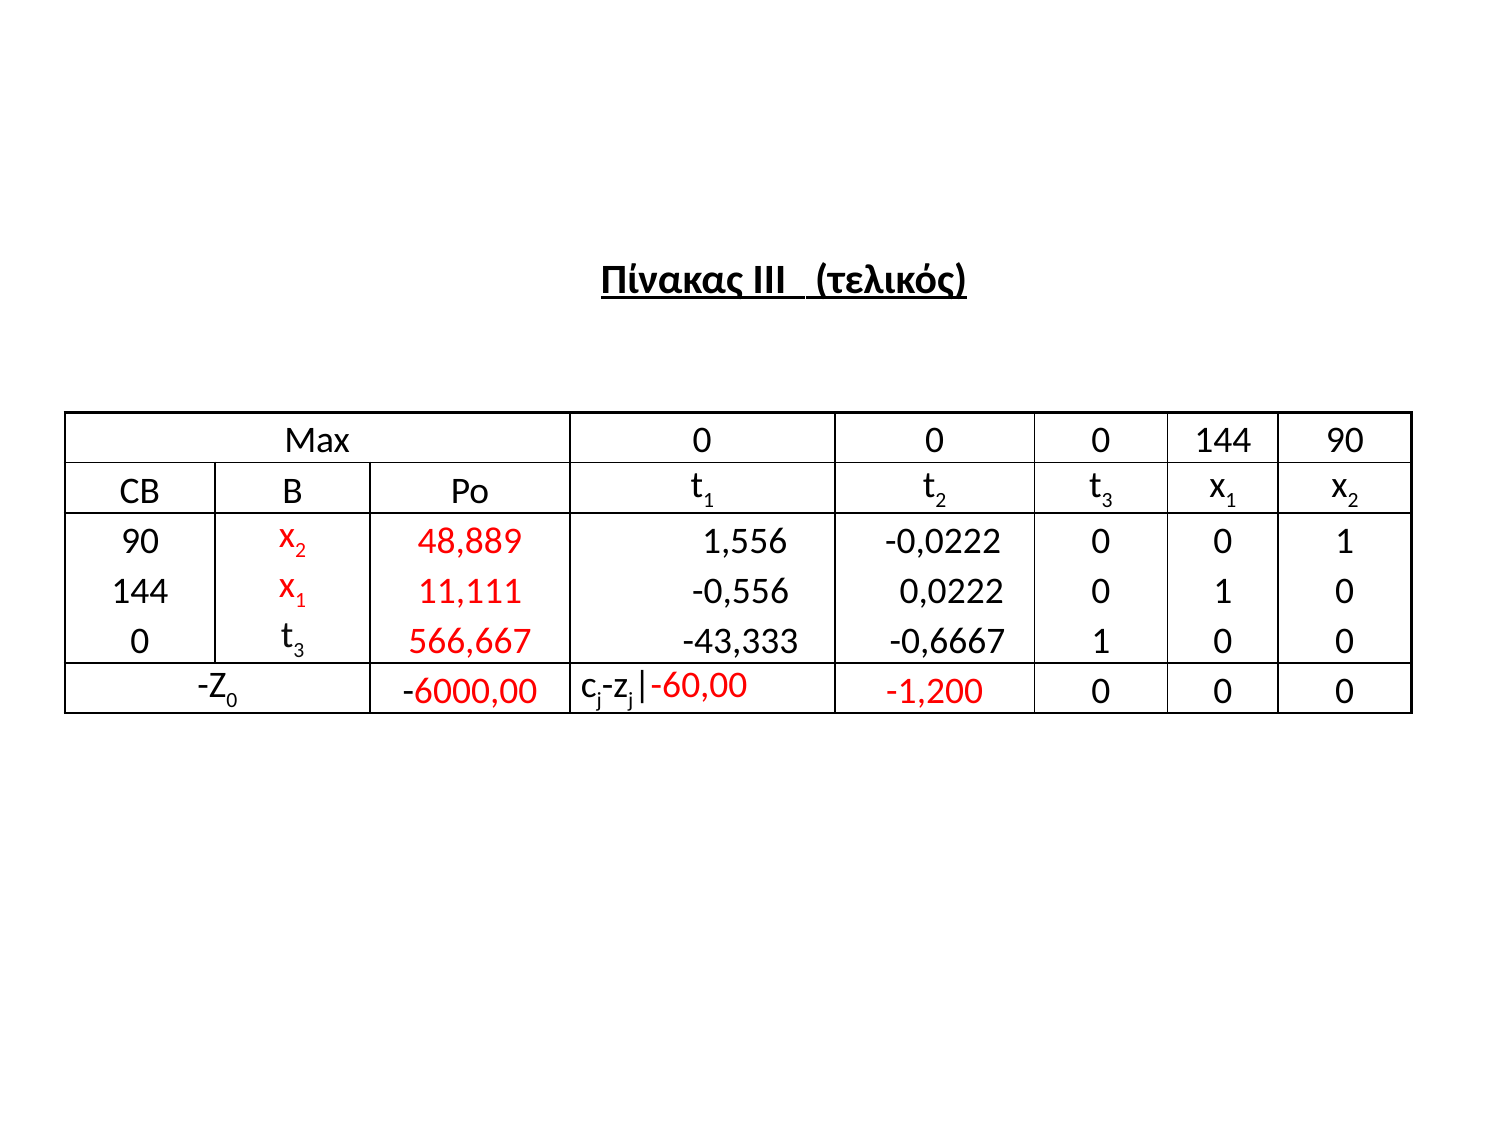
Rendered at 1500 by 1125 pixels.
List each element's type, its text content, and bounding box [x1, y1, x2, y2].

table_cell 0 1 0 [1168, 514, 1277, 662]
table_cell 0 [1279, 664, 1410, 712]
table_cell 0 [1168, 664, 1277, 712]
table_header 0 [1035, 414, 1167, 462]
table_cell -Z0 [66, 664, 369, 712]
table_cell -0,0222 0,0222 -0,6667 [836, 514, 1034, 662]
table_cell t1 [571, 463, 834, 512]
table_header 144 [1168, 414, 1277, 462]
table_cell B [216, 463, 369, 512]
table_cell CB [66, 463, 214, 512]
table_header 0 [836, 414, 1034, 462]
table_cell Po [371, 463, 569, 512]
table_cell x1 [1168, 463, 1277, 512]
table_cell -1,200 [836, 664, 1034, 712]
table_header Max [66, 414, 569, 462]
table_cell 48,889 11,111 566,667 [371, 514, 569, 662]
table_cell 90 144 0 [66, 514, 214, 662]
table_cell x2 [1279, 463, 1410, 512]
table_cell -6000,00 [371, 664, 569, 712]
table_header 90 [1279, 414, 1410, 462]
table_cell 0 [1035, 664, 1167, 712]
table_header 0 [571, 414, 834, 462]
table_cell 1 0 0 [1279, 514, 1410, 662]
table_cell 0 0 1 [1035, 514, 1167, 662]
text_box Πίνακας III (τελικός) [585, 244, 983, 359]
table_cell 1,556 -0,556 -43,333 [571, 514, 834, 662]
table_cell t2 [836, 463, 1034, 512]
table_cell cj-zj|-60,00 [571, 664, 834, 712]
table_cell x2 x1 t3 [216, 514, 369, 662]
table_cell t3 [1035, 463, 1167, 512]
